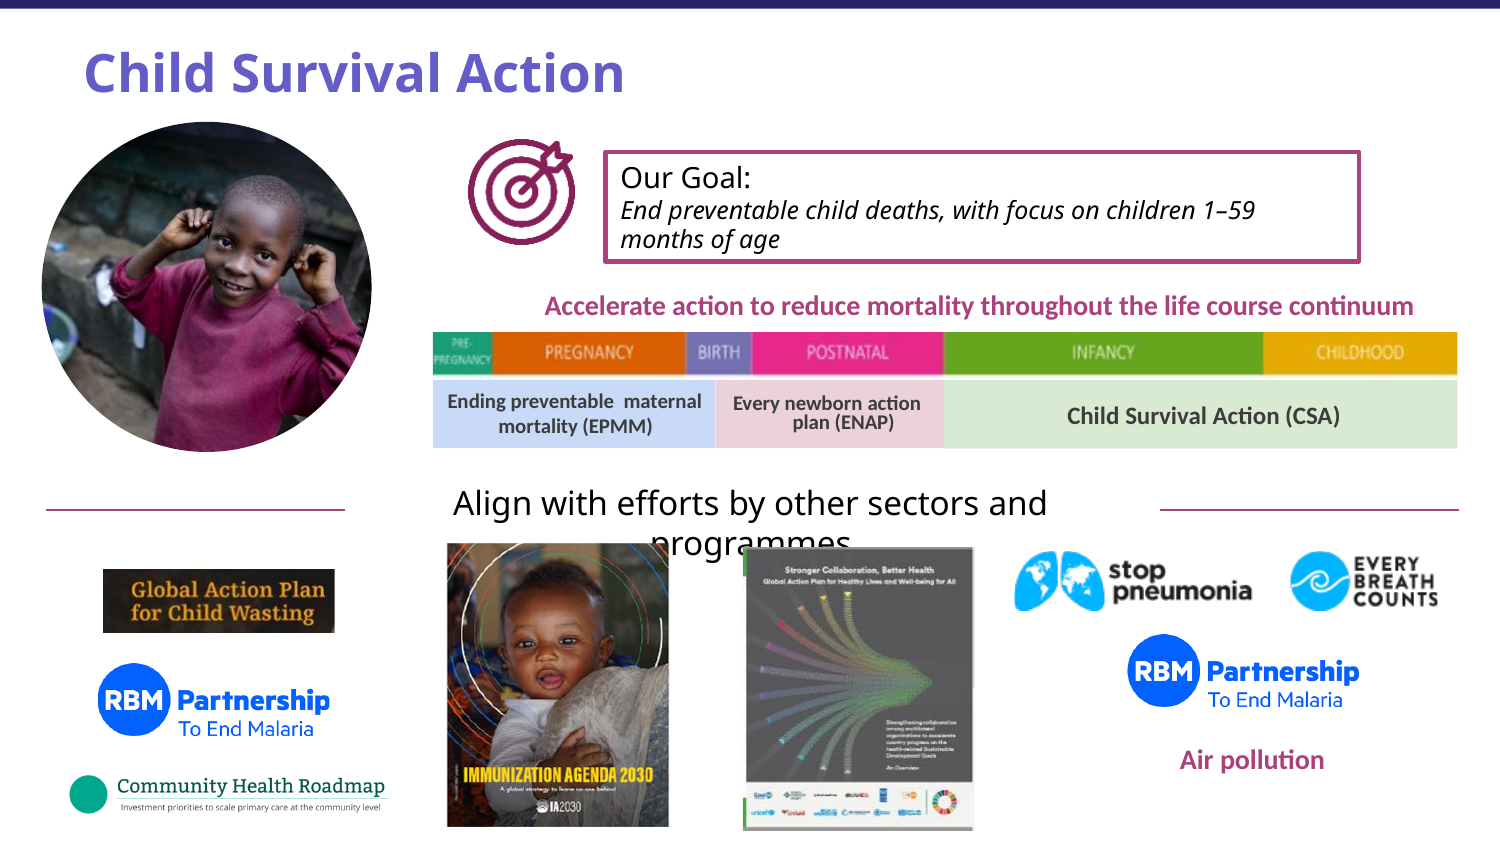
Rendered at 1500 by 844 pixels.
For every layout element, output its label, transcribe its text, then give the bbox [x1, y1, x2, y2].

text_box [1014, 551, 1438, 611]
text_box [1127, 634, 1359, 707]
picture [41, 121, 372, 453]
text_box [421, 332, 1458, 449]
text_box [742, 547, 975, 831]
text_box Air pollution [1178, 739, 1349, 775]
text_box Accelerate action to reduce mortality throughout the life course continuum [443, 278, 1500, 326]
text_box [103, 569, 335, 633]
title Child Survival Action [0, 24, 1013, 119]
text_box Our Goal: End preventable child deaths, with focus on children 1–59 months of age [603, 150, 1361, 264]
text_box [97, 663, 330, 736]
text_box [60, 759, 398, 827]
text_box Align with efforts by other sectors and programmes [352, 480, 1147, 562]
picture [468, 139, 575, 245]
text_box [446, 543, 670, 827]
